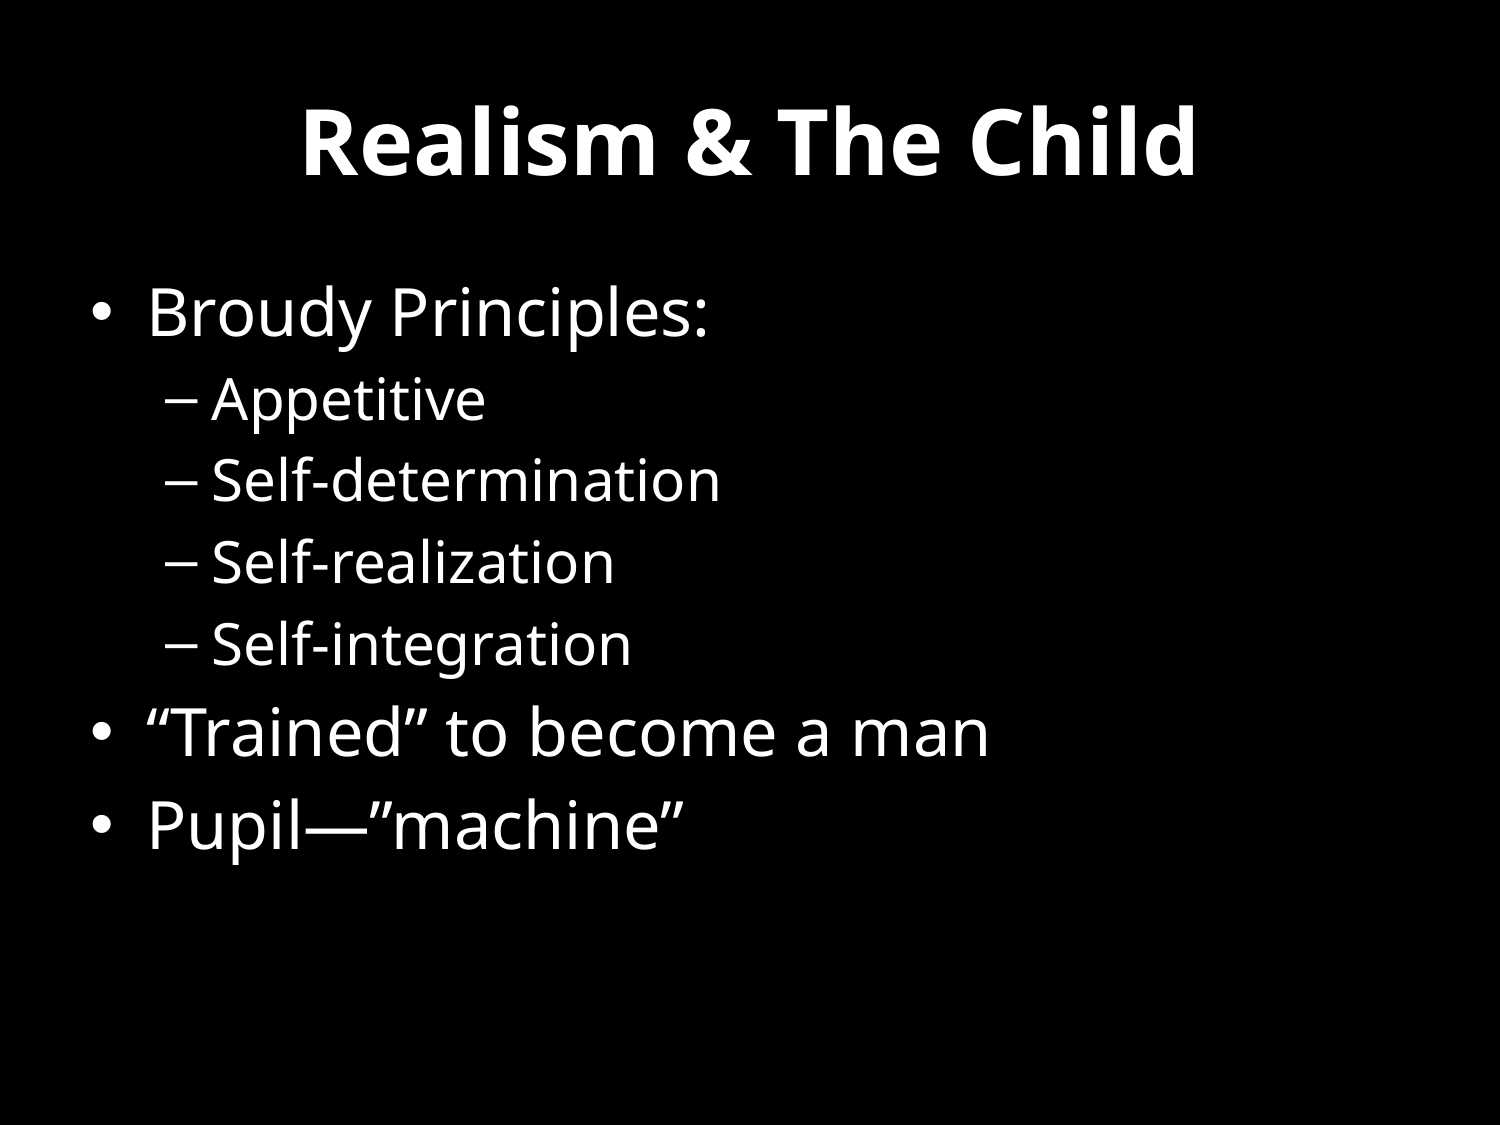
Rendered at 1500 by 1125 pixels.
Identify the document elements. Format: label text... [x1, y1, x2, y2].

list Broudy Principles: Appetitive Self-determination Self-realization Self-integration “Trained” to become a man Pupil—”machine” [75, 262, 1425, 1005]
title Realism & The Child [75, 45, 1425, 233]
